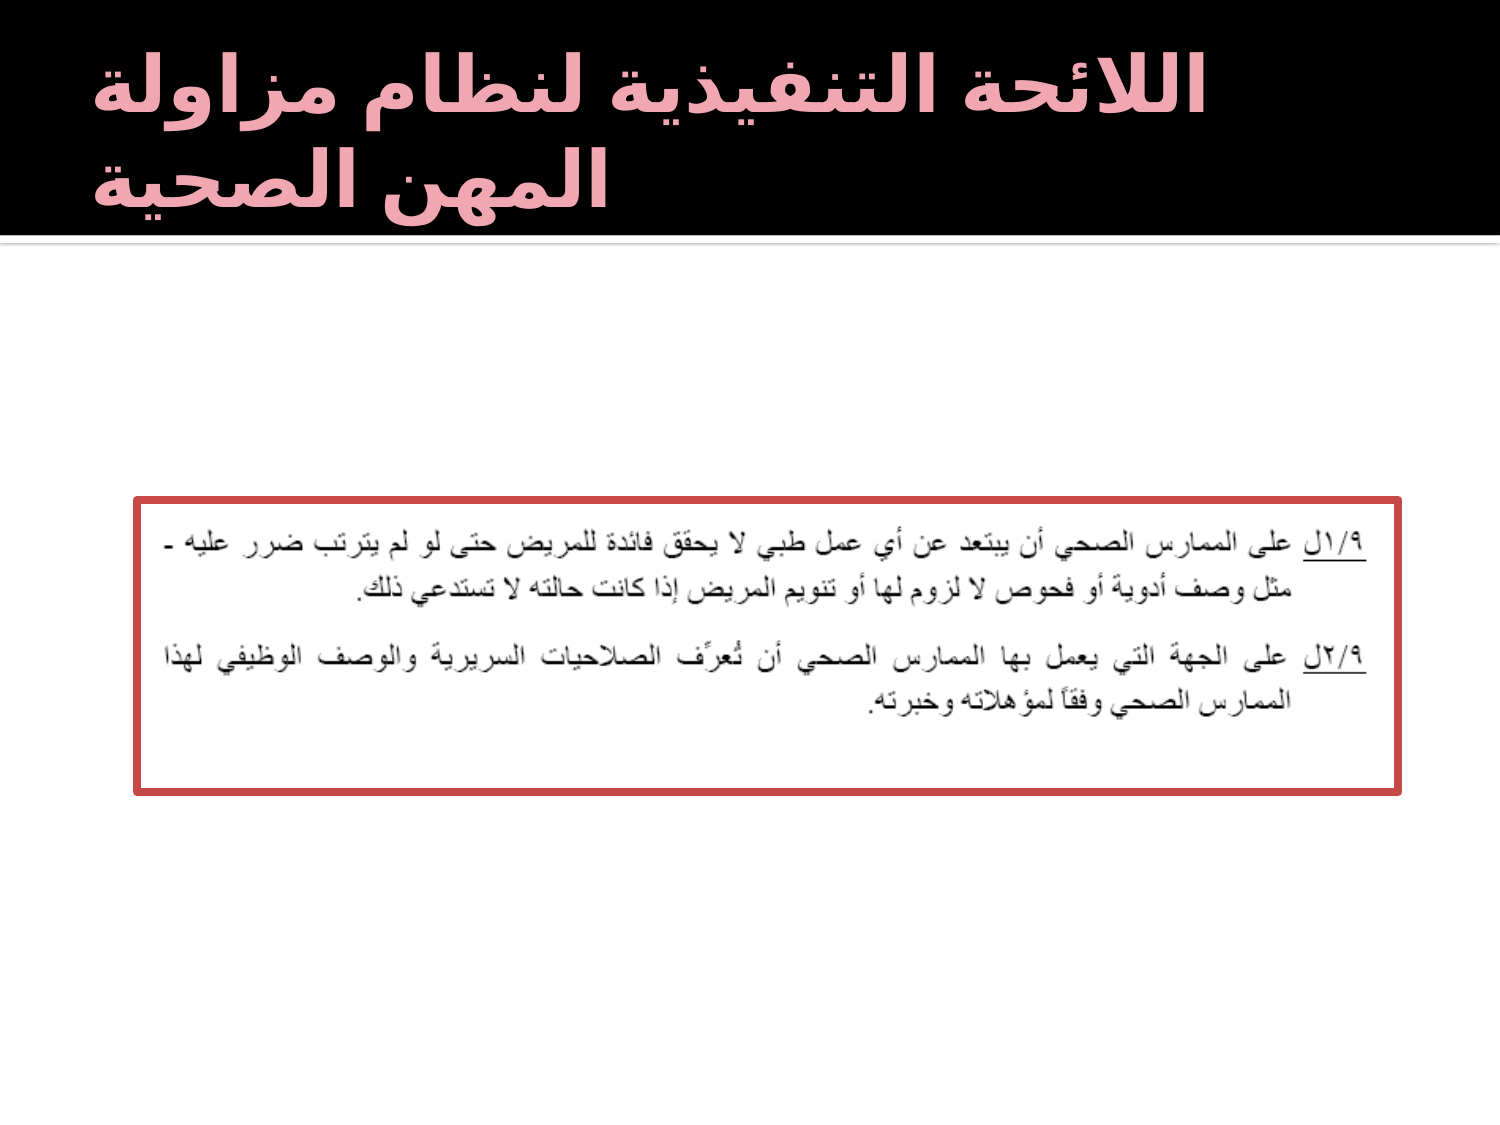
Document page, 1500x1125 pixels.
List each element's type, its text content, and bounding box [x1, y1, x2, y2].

picture [140, 503, 1395, 788]
title اللائحة التنفيذية لنظام مزاولة المهن الصحية [75, 25, 1425, 231]
